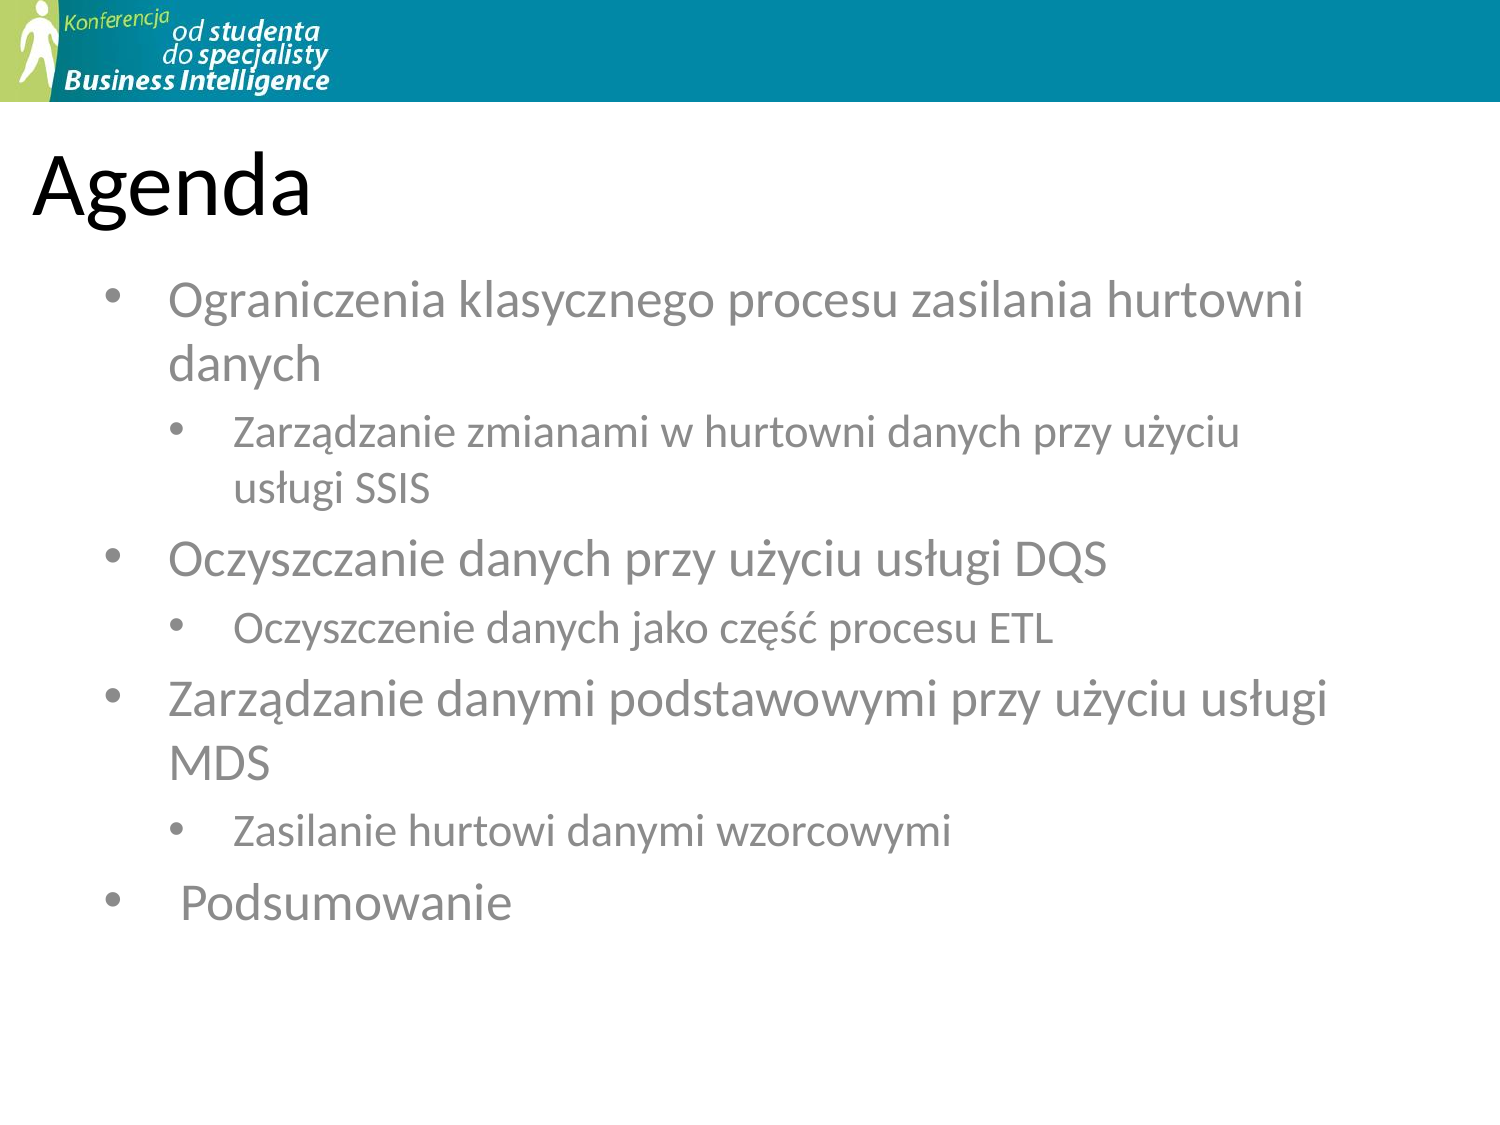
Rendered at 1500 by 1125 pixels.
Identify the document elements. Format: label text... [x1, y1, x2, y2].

text_box Agenda [17, 112, 1341, 256]
picture [0, 0, 1500, 103]
picture [165, 98, 198, 103]
text_box Ograniczenia klasycznego procesu zasilania hurtowni danych Zarządzanie zmianami w hurtowni danych przy użyciu usługi SSIS Oczyszczanie danych przy użyciu usługi DQS Oczyszczenie danych jako część procesu ETL Zarządzanie danymi podstawowymi przy użyciu usługi MDS Zasilanie hurtowi danymi wzorcowymi Podsumowanie [88, 256, 1375, 945]
